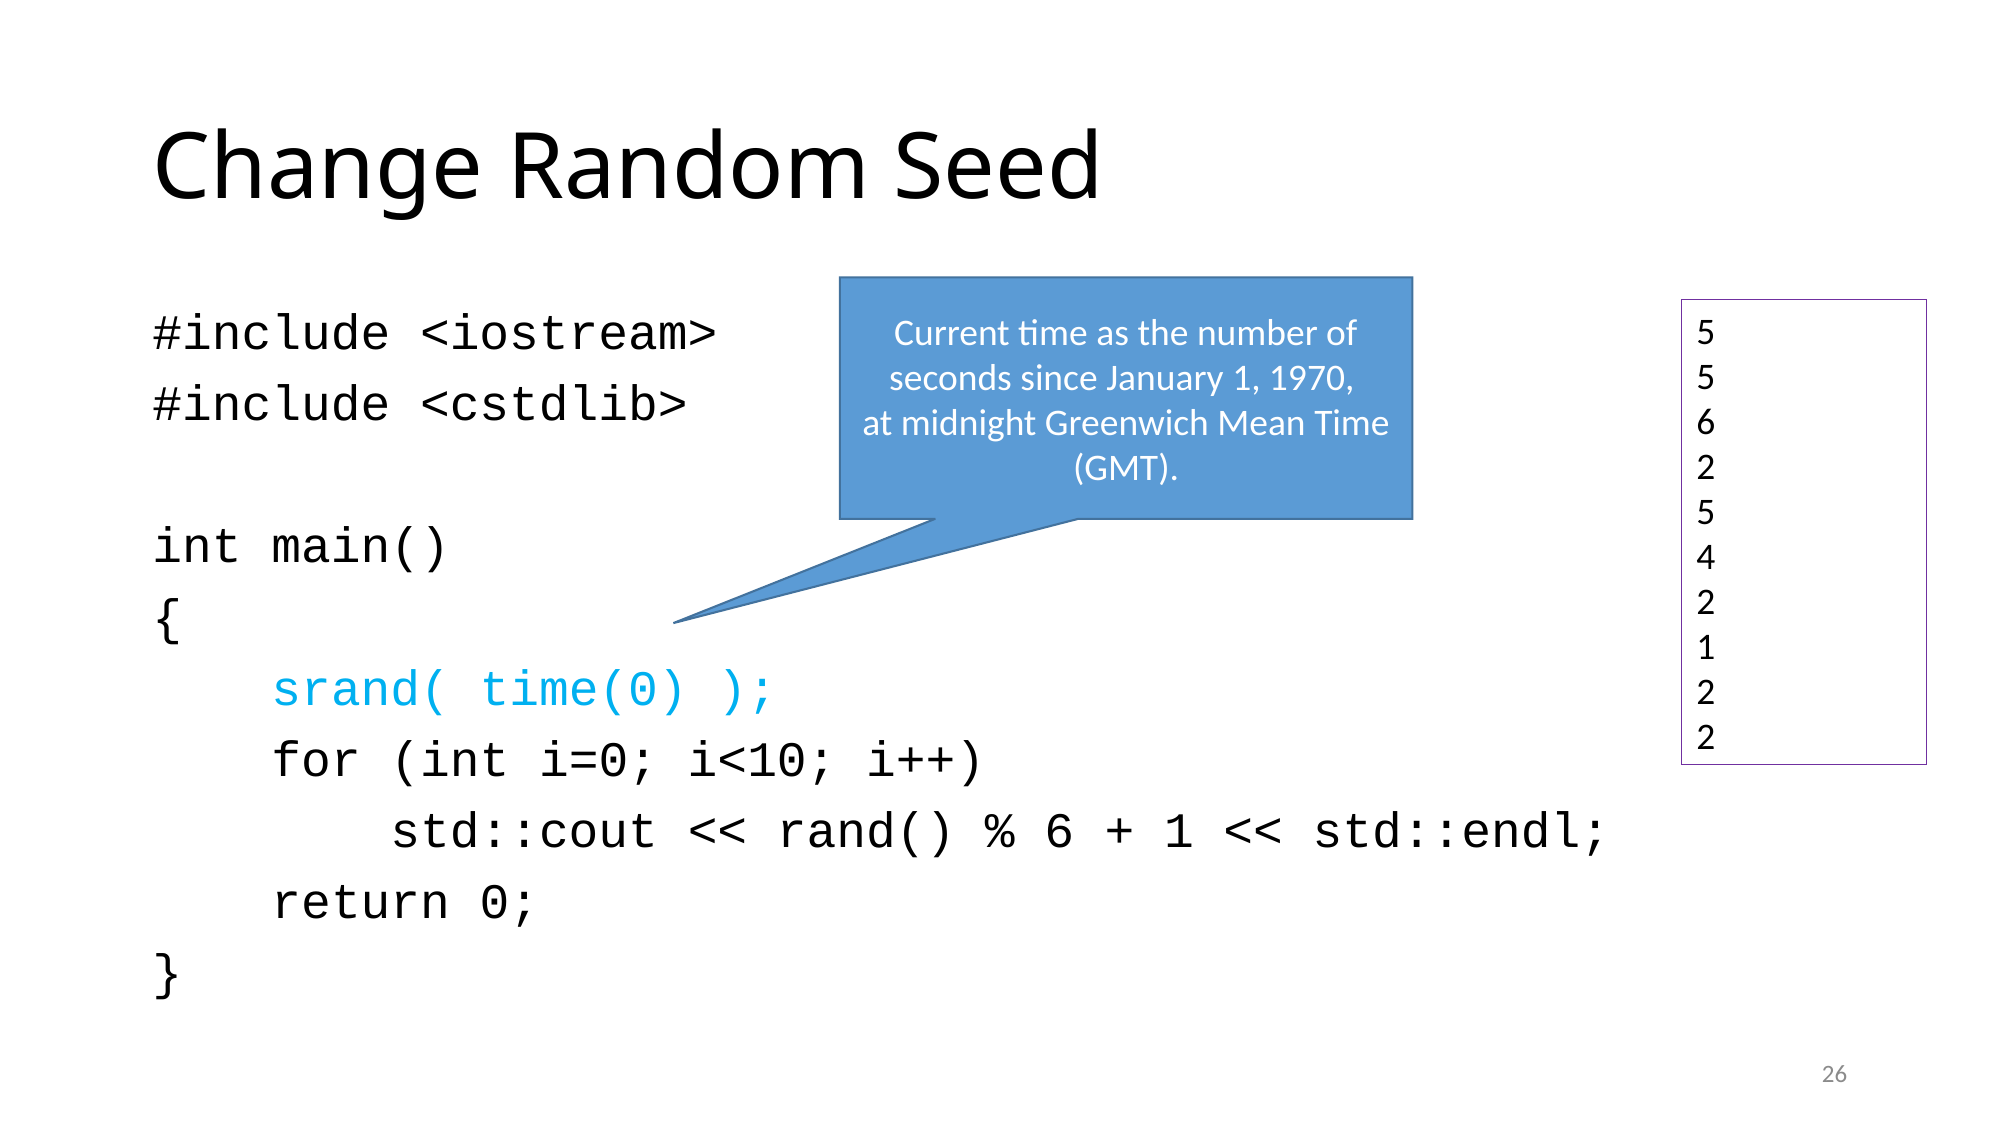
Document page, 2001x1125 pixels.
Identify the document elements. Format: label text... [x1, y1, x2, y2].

text_box Current time as the number of seconds since January 1, 1970, at midnight Greenwich Mean Time (GMT). [673, 276, 1414, 625]
slide_number 26 [1412, 1042, 1863, 1103]
title Change Random Seed [137, 59, 1863, 278]
text_box 5 5 6 2 5 4 2 1 2 2 [1681, 299, 1927, 765]
list #include <iostream> #include <cstdlib> int main() { srand( time(0) ); for (int i=0; i<10; i++) std::cout << rand() % 6 + 1 << std::endl; return 0; } [137, 299, 1913, 1014]
